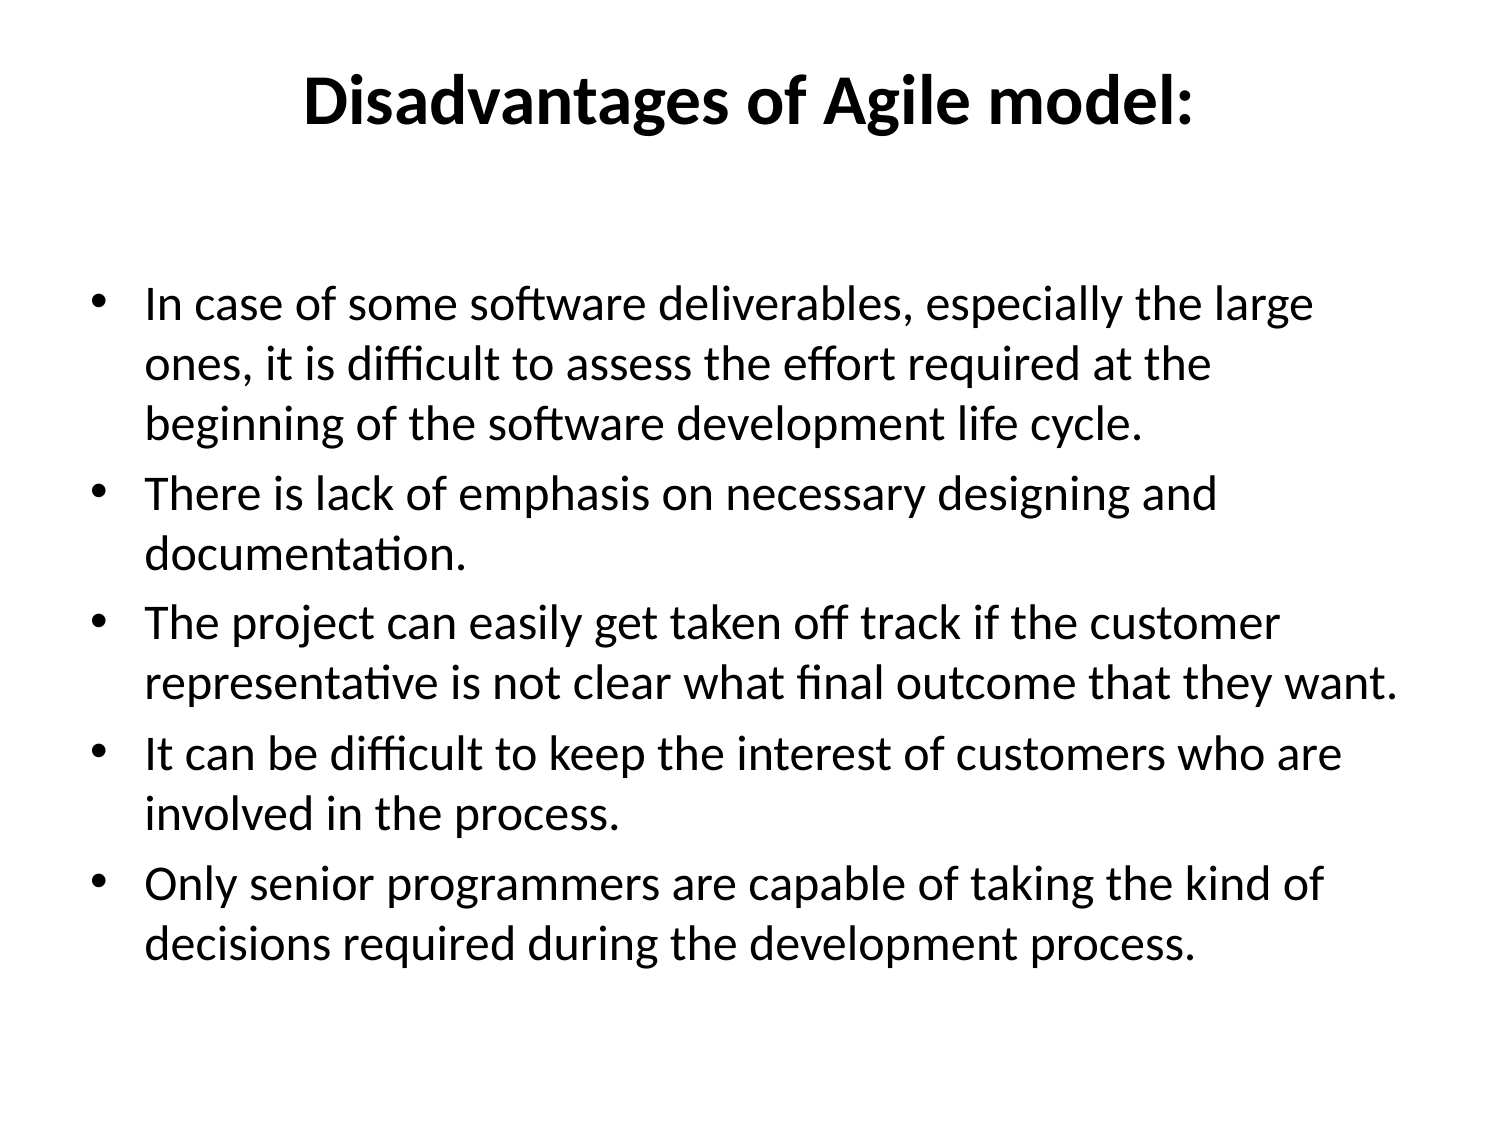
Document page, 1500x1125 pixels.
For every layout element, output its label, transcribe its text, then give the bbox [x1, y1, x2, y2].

title Disadvantages of Agile model: [75, 45, 1425, 233]
list In case of some software deliverables, especially the large ones, it is difficult to assess the effort required at the beginning of the software development life cycle. There is lack of emphasis on necessary designing and documentation. The project can easily get taken off track if the customer representative is not clear what final outcome that they want. It can be difficult to keep the interest of customers who are involved in the process. Only senior programmers are capable of taking the kind of decisions required during the development process. [75, 262, 1425, 1005]
